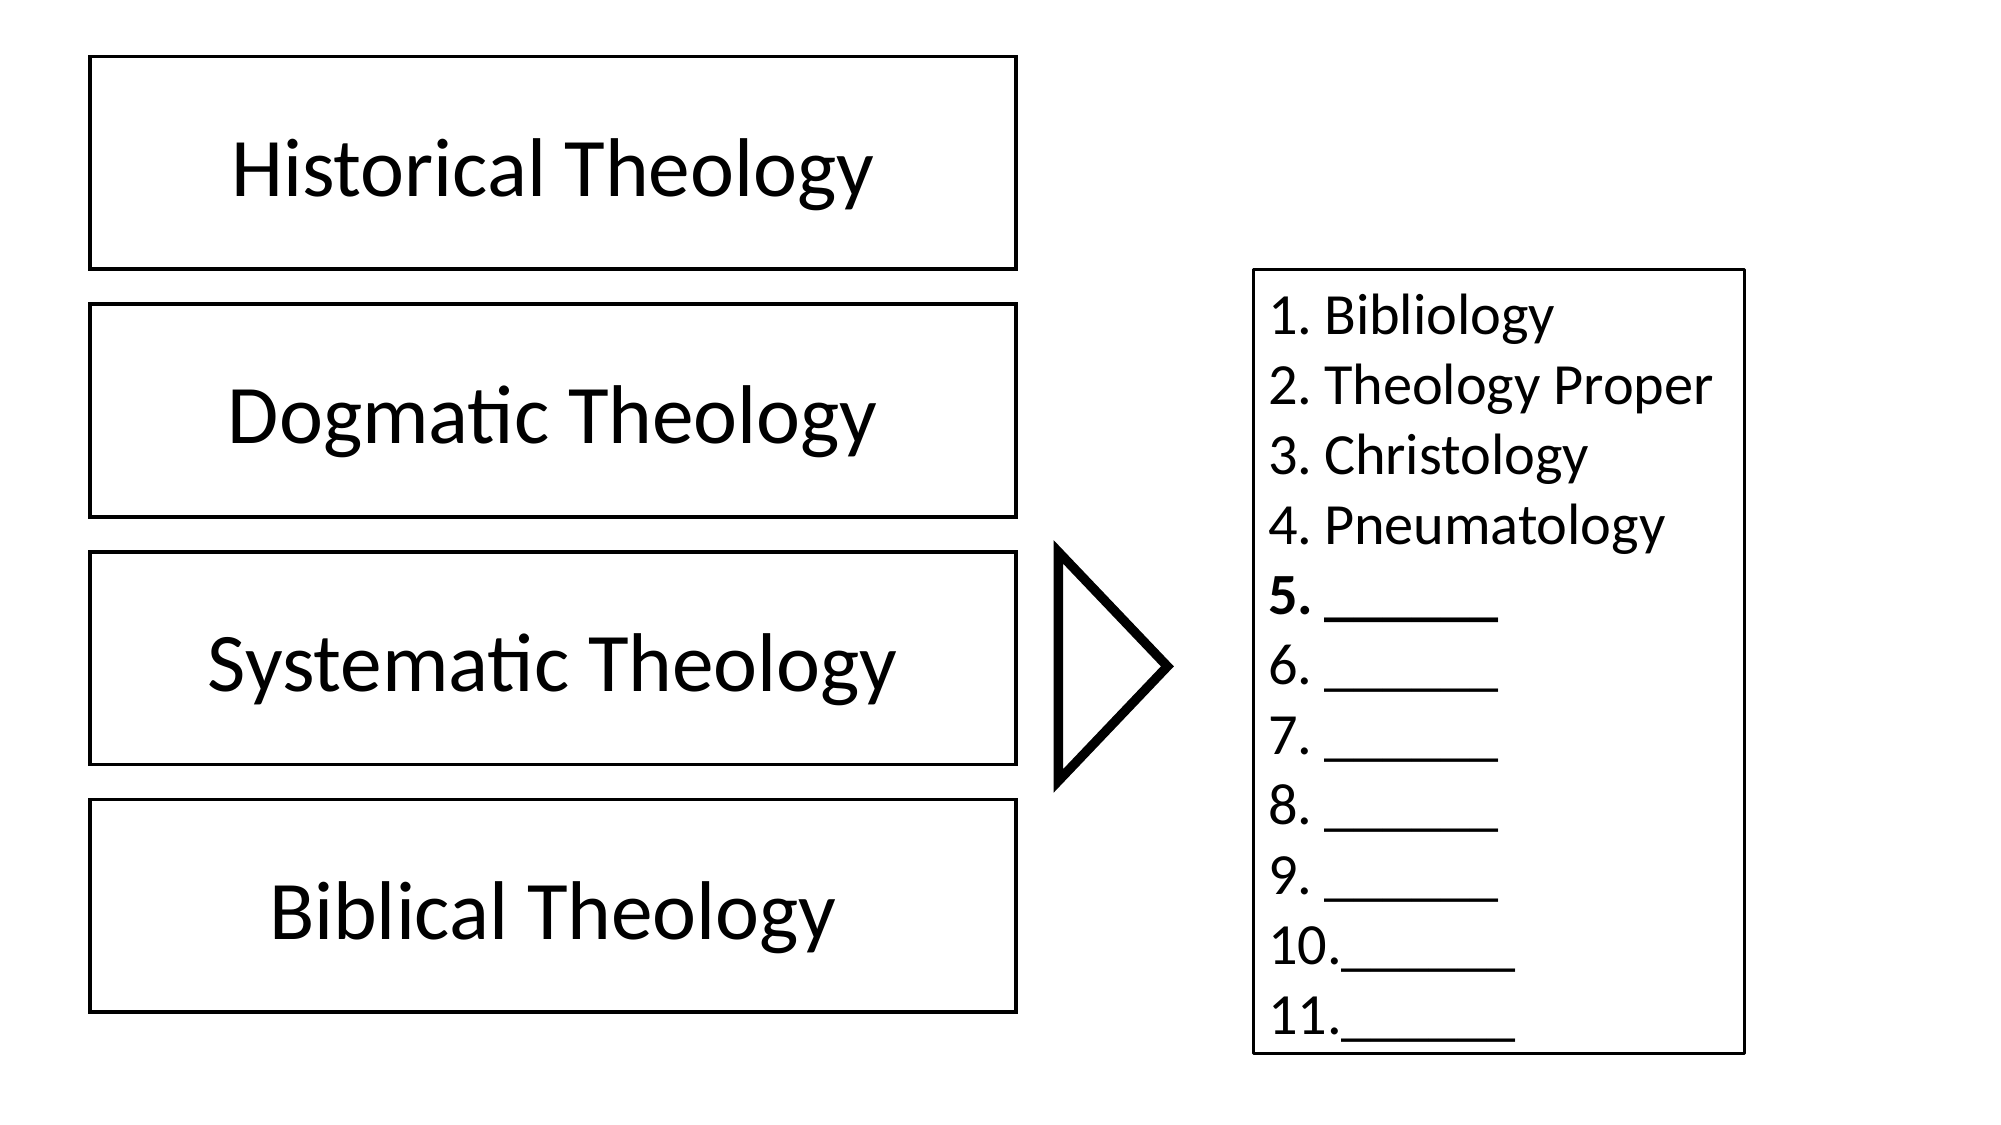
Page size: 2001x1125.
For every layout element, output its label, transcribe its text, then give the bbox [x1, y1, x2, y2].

text_box Historical Theology [89, 55, 1017, 270]
text_box Bibliology Theology Proper Christology Pneumatology ______ ______ ______ ______ ______ ______ ______ [1253, 269, 1745, 1054]
text_box Dogmatic Theology [89, 303, 1017, 518]
text_box Systematic Theology [89, 551, 1017, 765]
text_box [1057, 549, 1169, 784]
text_box Biblical Theology [89, 798, 1017, 1013]
